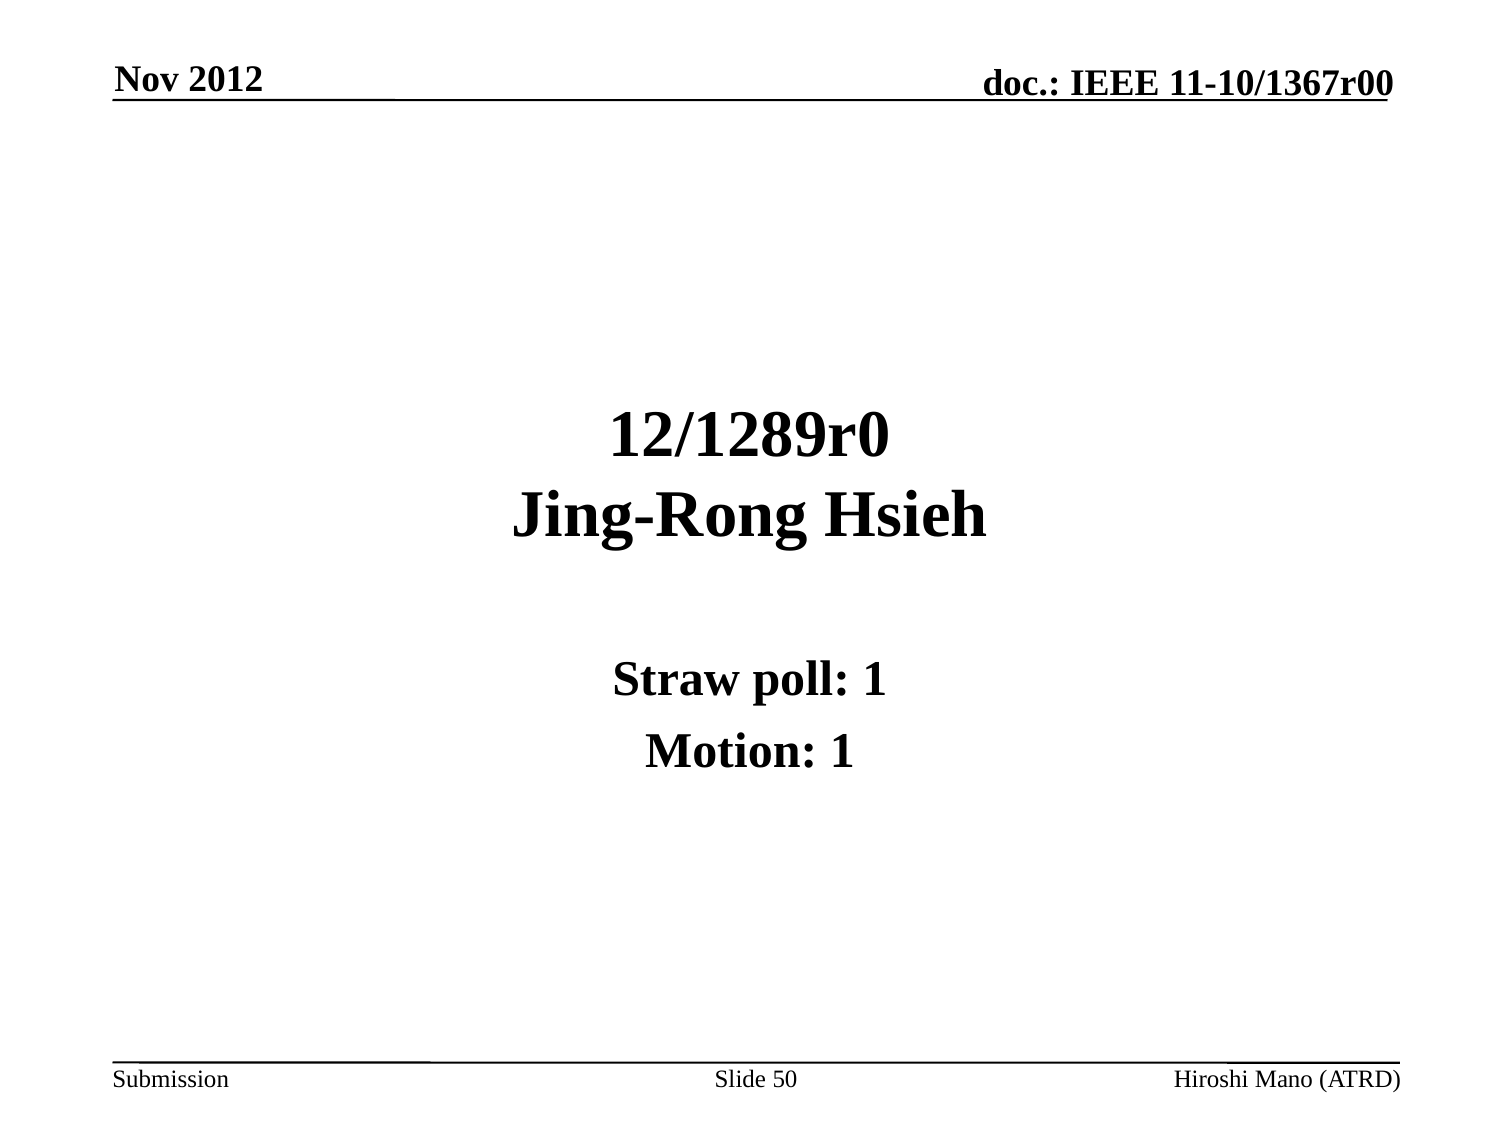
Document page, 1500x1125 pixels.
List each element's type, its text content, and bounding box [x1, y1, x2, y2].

title 12/1289r0 Jing-Rong Hsieh [112, 349, 1388, 591]
subtitle Straw poll: 1 Motion: 1 [224, 637, 1276, 926]
slide_number Slide 50 [712, 1061, 800, 1123]
footer Hiroshi Mano (ATRD) [878, 1061, 1402, 1093]
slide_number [114, 54, 423, 100]
